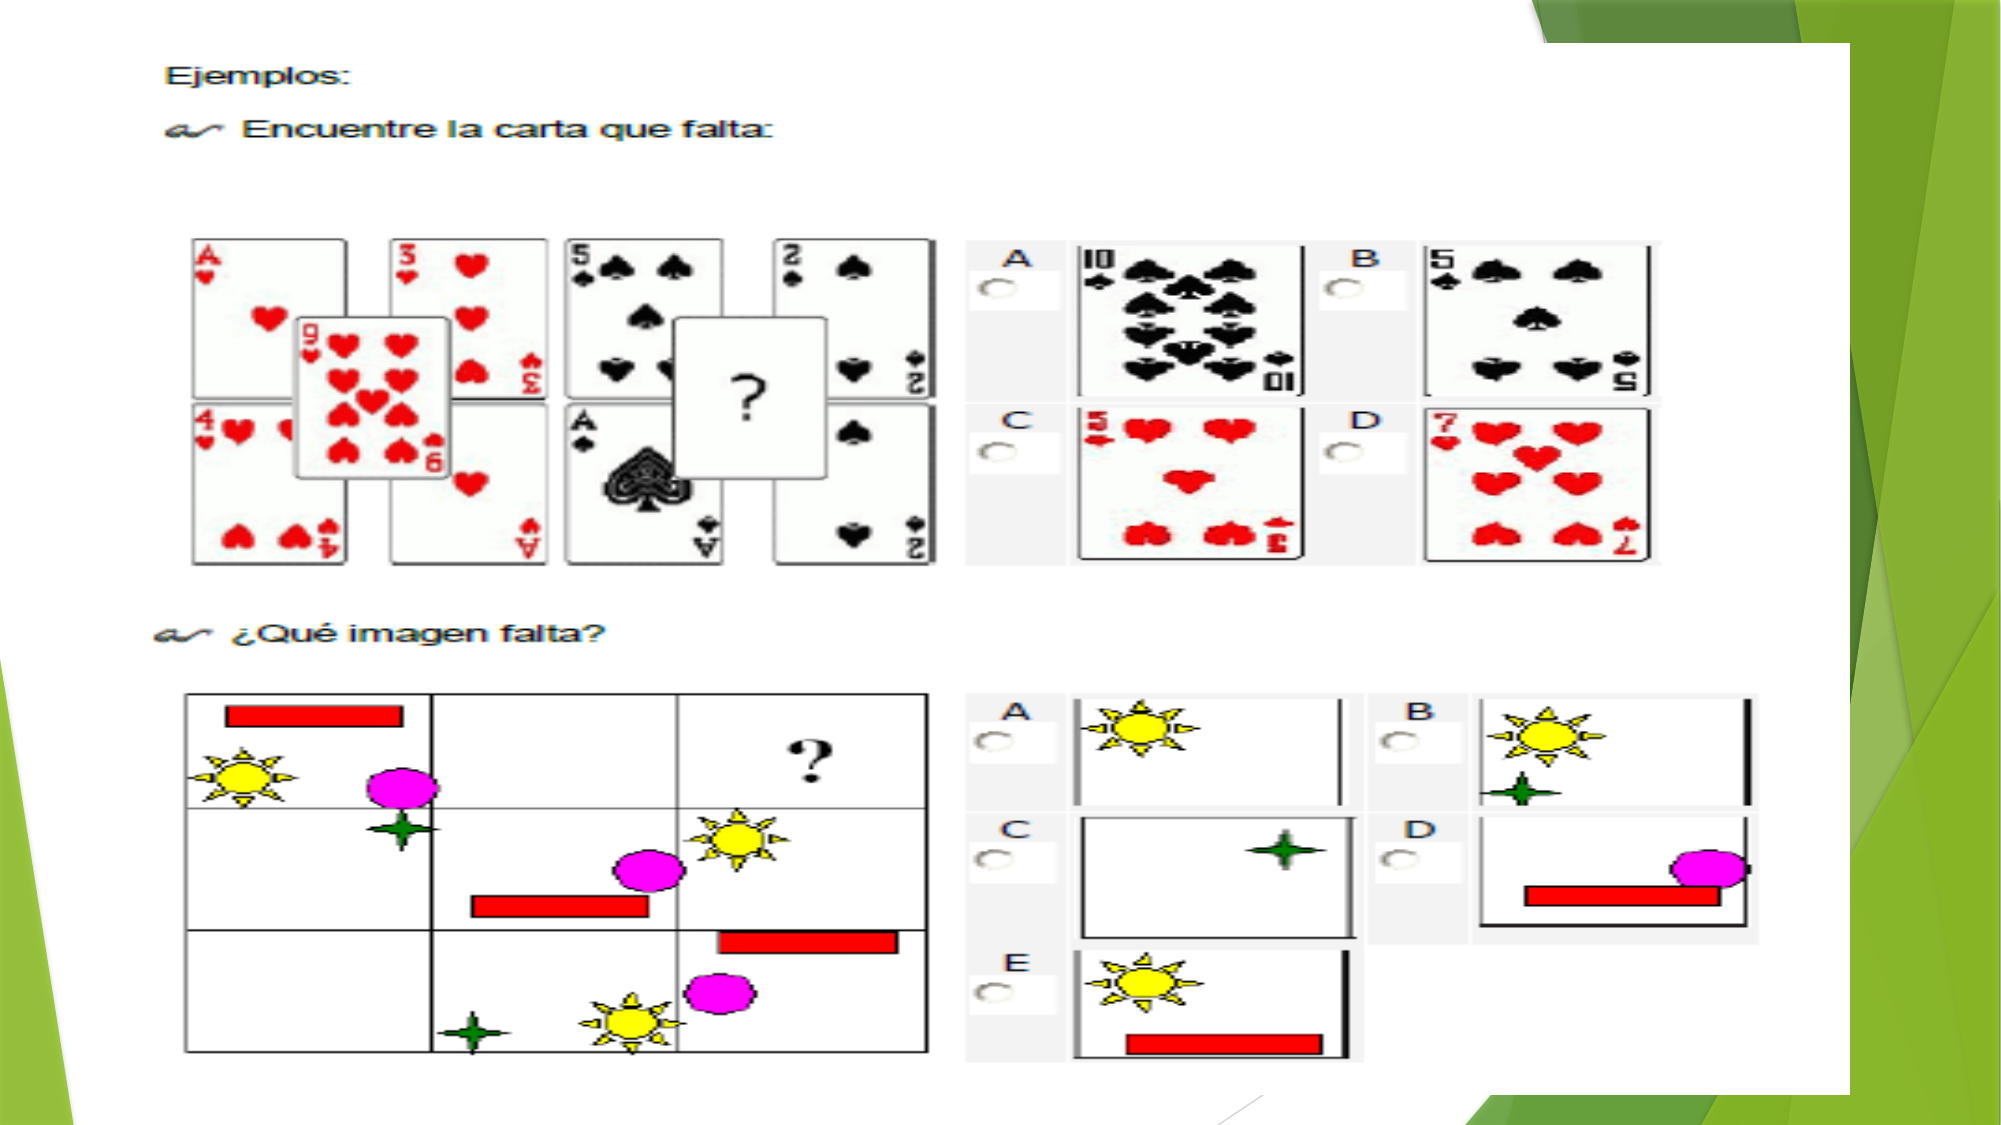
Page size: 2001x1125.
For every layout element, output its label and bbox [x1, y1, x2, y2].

picture [103, 42, 1851, 1095]
